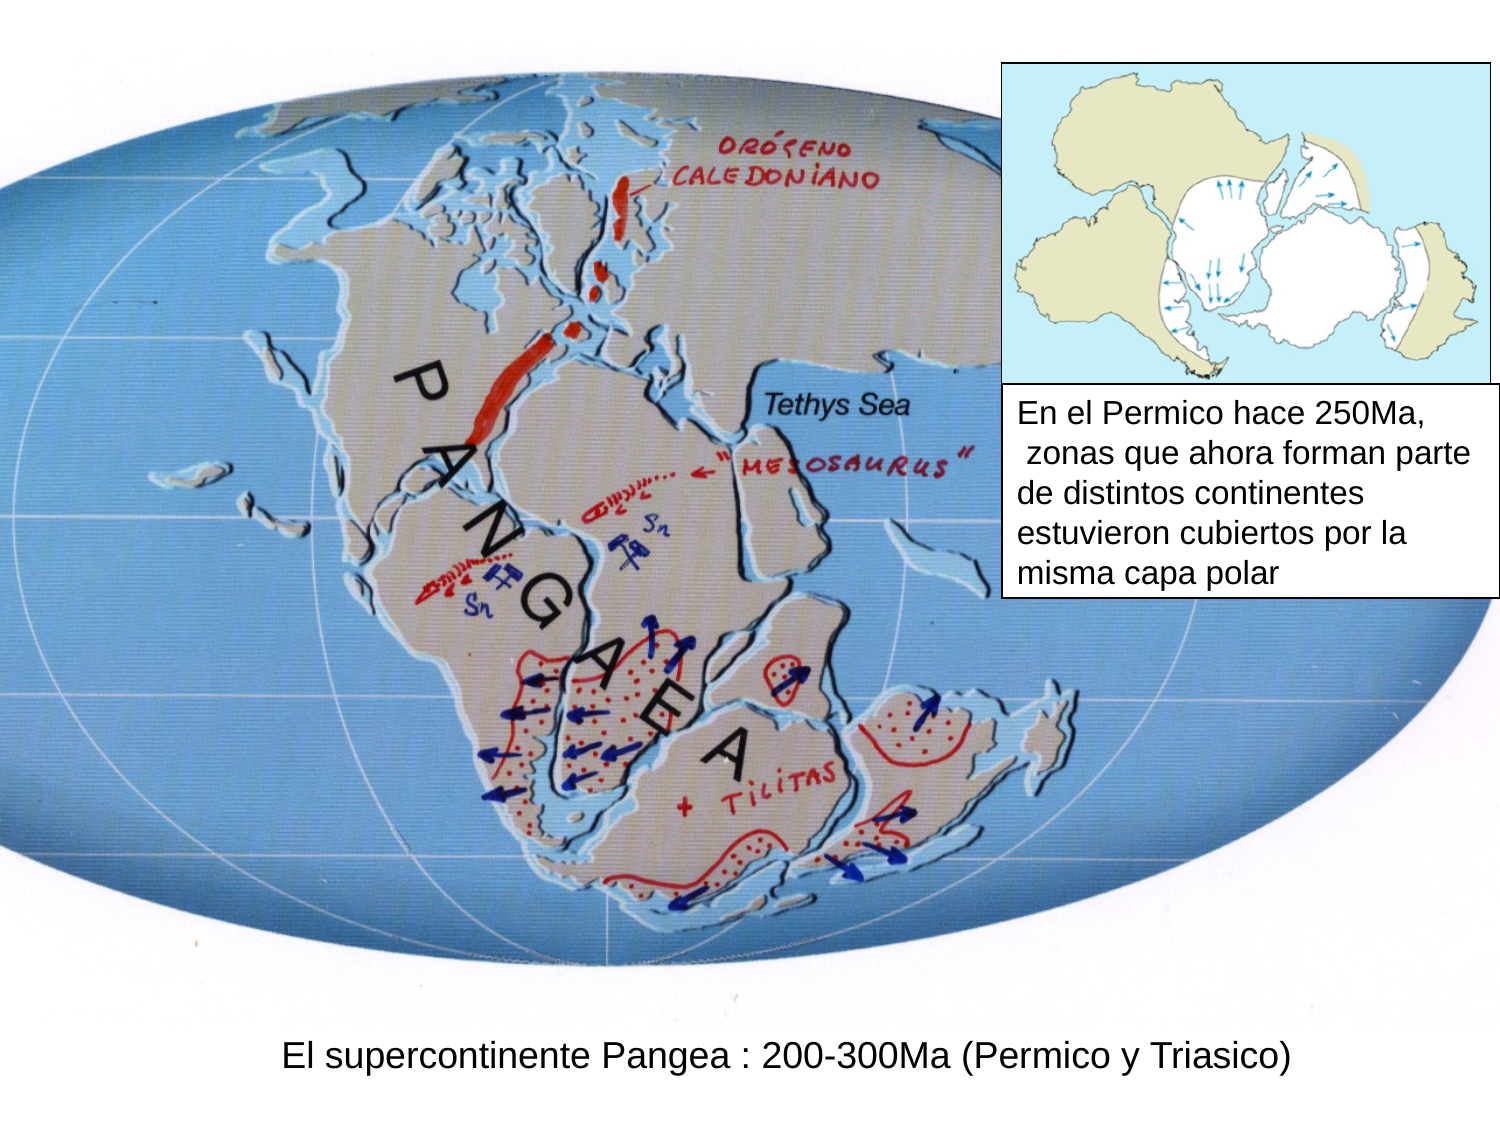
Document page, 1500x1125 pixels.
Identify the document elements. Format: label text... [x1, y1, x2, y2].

picture [0, 47, 1500, 1026]
text_box El supercontinente Pangea : 200-300Ma (Permico y Triasico) [266, 1034, 1318, 1084]
